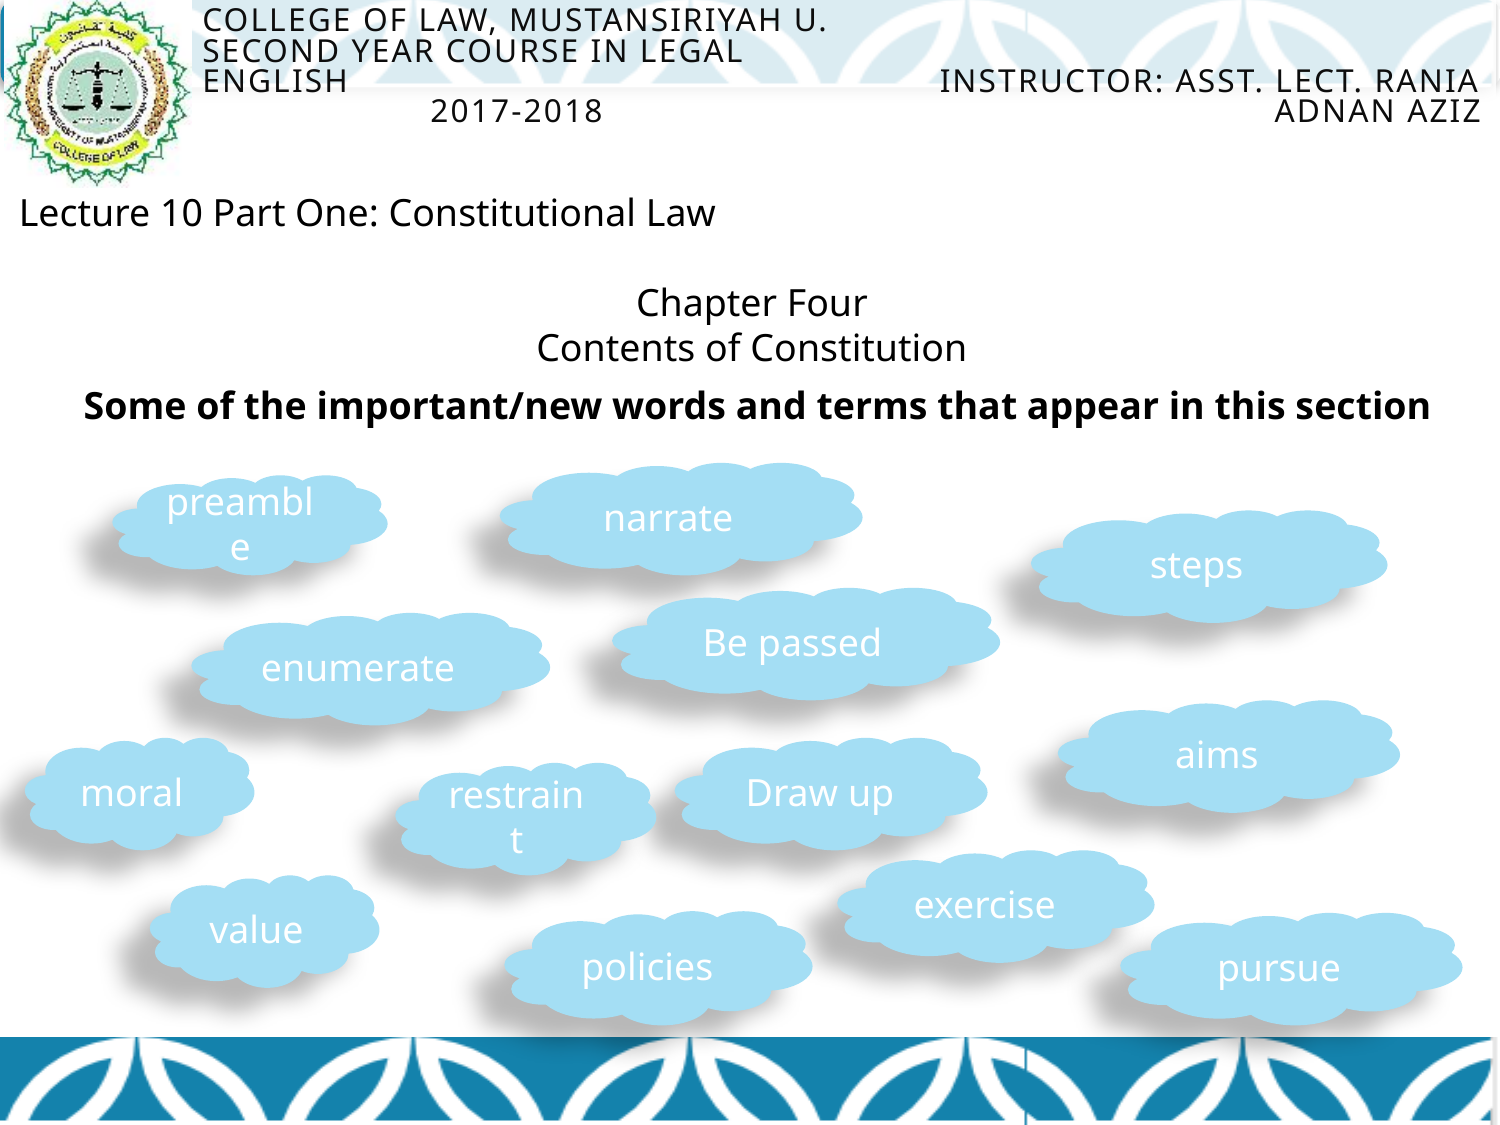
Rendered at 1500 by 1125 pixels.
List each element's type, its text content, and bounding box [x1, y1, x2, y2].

text_box aims [1056, 699, 1402, 815]
text_box Be passed [610, 586, 1002, 702]
text_box pursue [1118, 911, 1464, 1027]
picture [0, 1037, 1500, 1125]
text_box exercise [835, 849, 1156, 965]
text_box Lecture 10 Part One: Constitutional Law Chapter Four Contents of Constitution [4, 181, 1500, 467]
text_box preamble [111, 473, 389, 577]
text_box policies [503, 909, 814, 1027]
text_box Draw up [673, 736, 989, 852]
picture [0, 0, 192, 188]
text_box enumerate [190, 611, 552, 727]
text_box narrate [498, 461, 864, 577]
text_box College of Law, Mustansiriyah U. Second Year Course in legal English 2017-2018 Instructor: Asst. Lect. Rania Adnan Aziz [197, 0, 1496, 163]
text_box moral [23, 736, 256, 852]
text_box steps [1029, 509, 1389, 625]
text_box restraint [393, 761, 658, 877]
picture [1496, 3, 1500, 84]
text_box Some of the important/new words and terms that appear in this section [16, 374, 1500, 435]
text_box value [148, 874, 381, 990]
